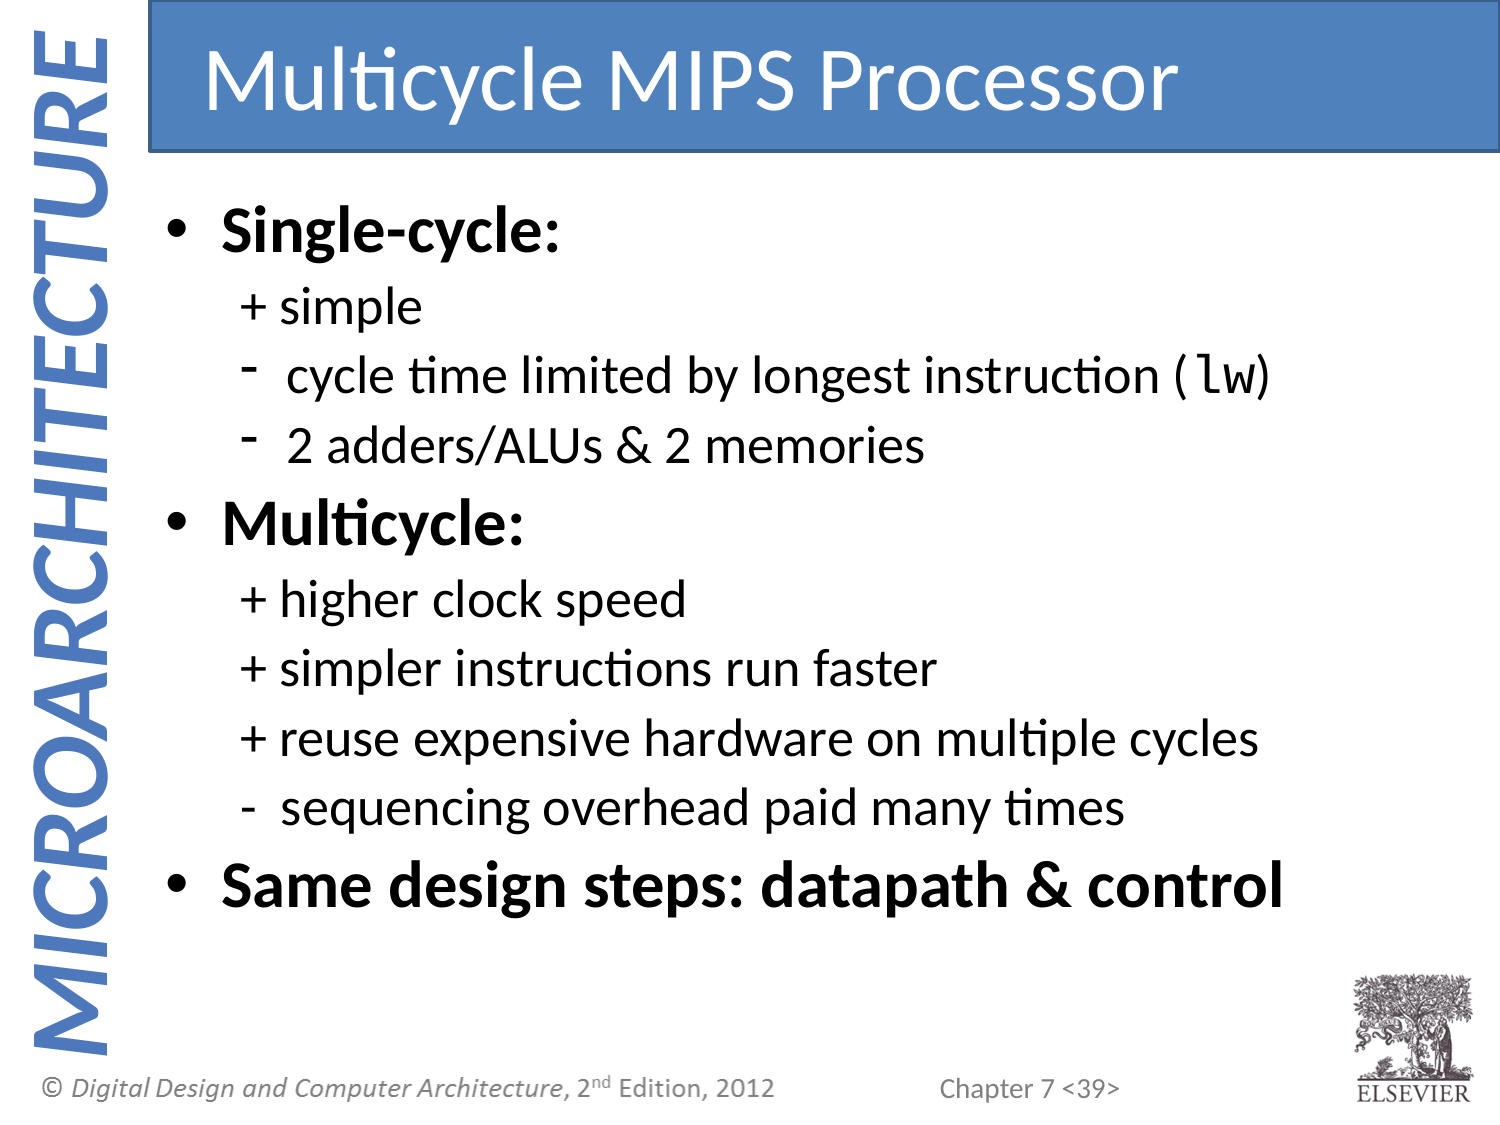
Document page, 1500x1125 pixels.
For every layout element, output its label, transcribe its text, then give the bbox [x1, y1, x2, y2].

list Single-cycle: + simple cycle time limited by longest instruction (lw) 2 adders/ALUs & 2 memories Multicycle: + higher clock speed + simpler instructions run faster + reuse expensive hardware on multiple cycles - sequencing overhead paid many times Same design steps: datapath & control [150, 187, 1413, 975]
text_box Multicycle MIPS Processor [187, 11, 1488, 136]
picture [0, 0, 1500, 1125]
